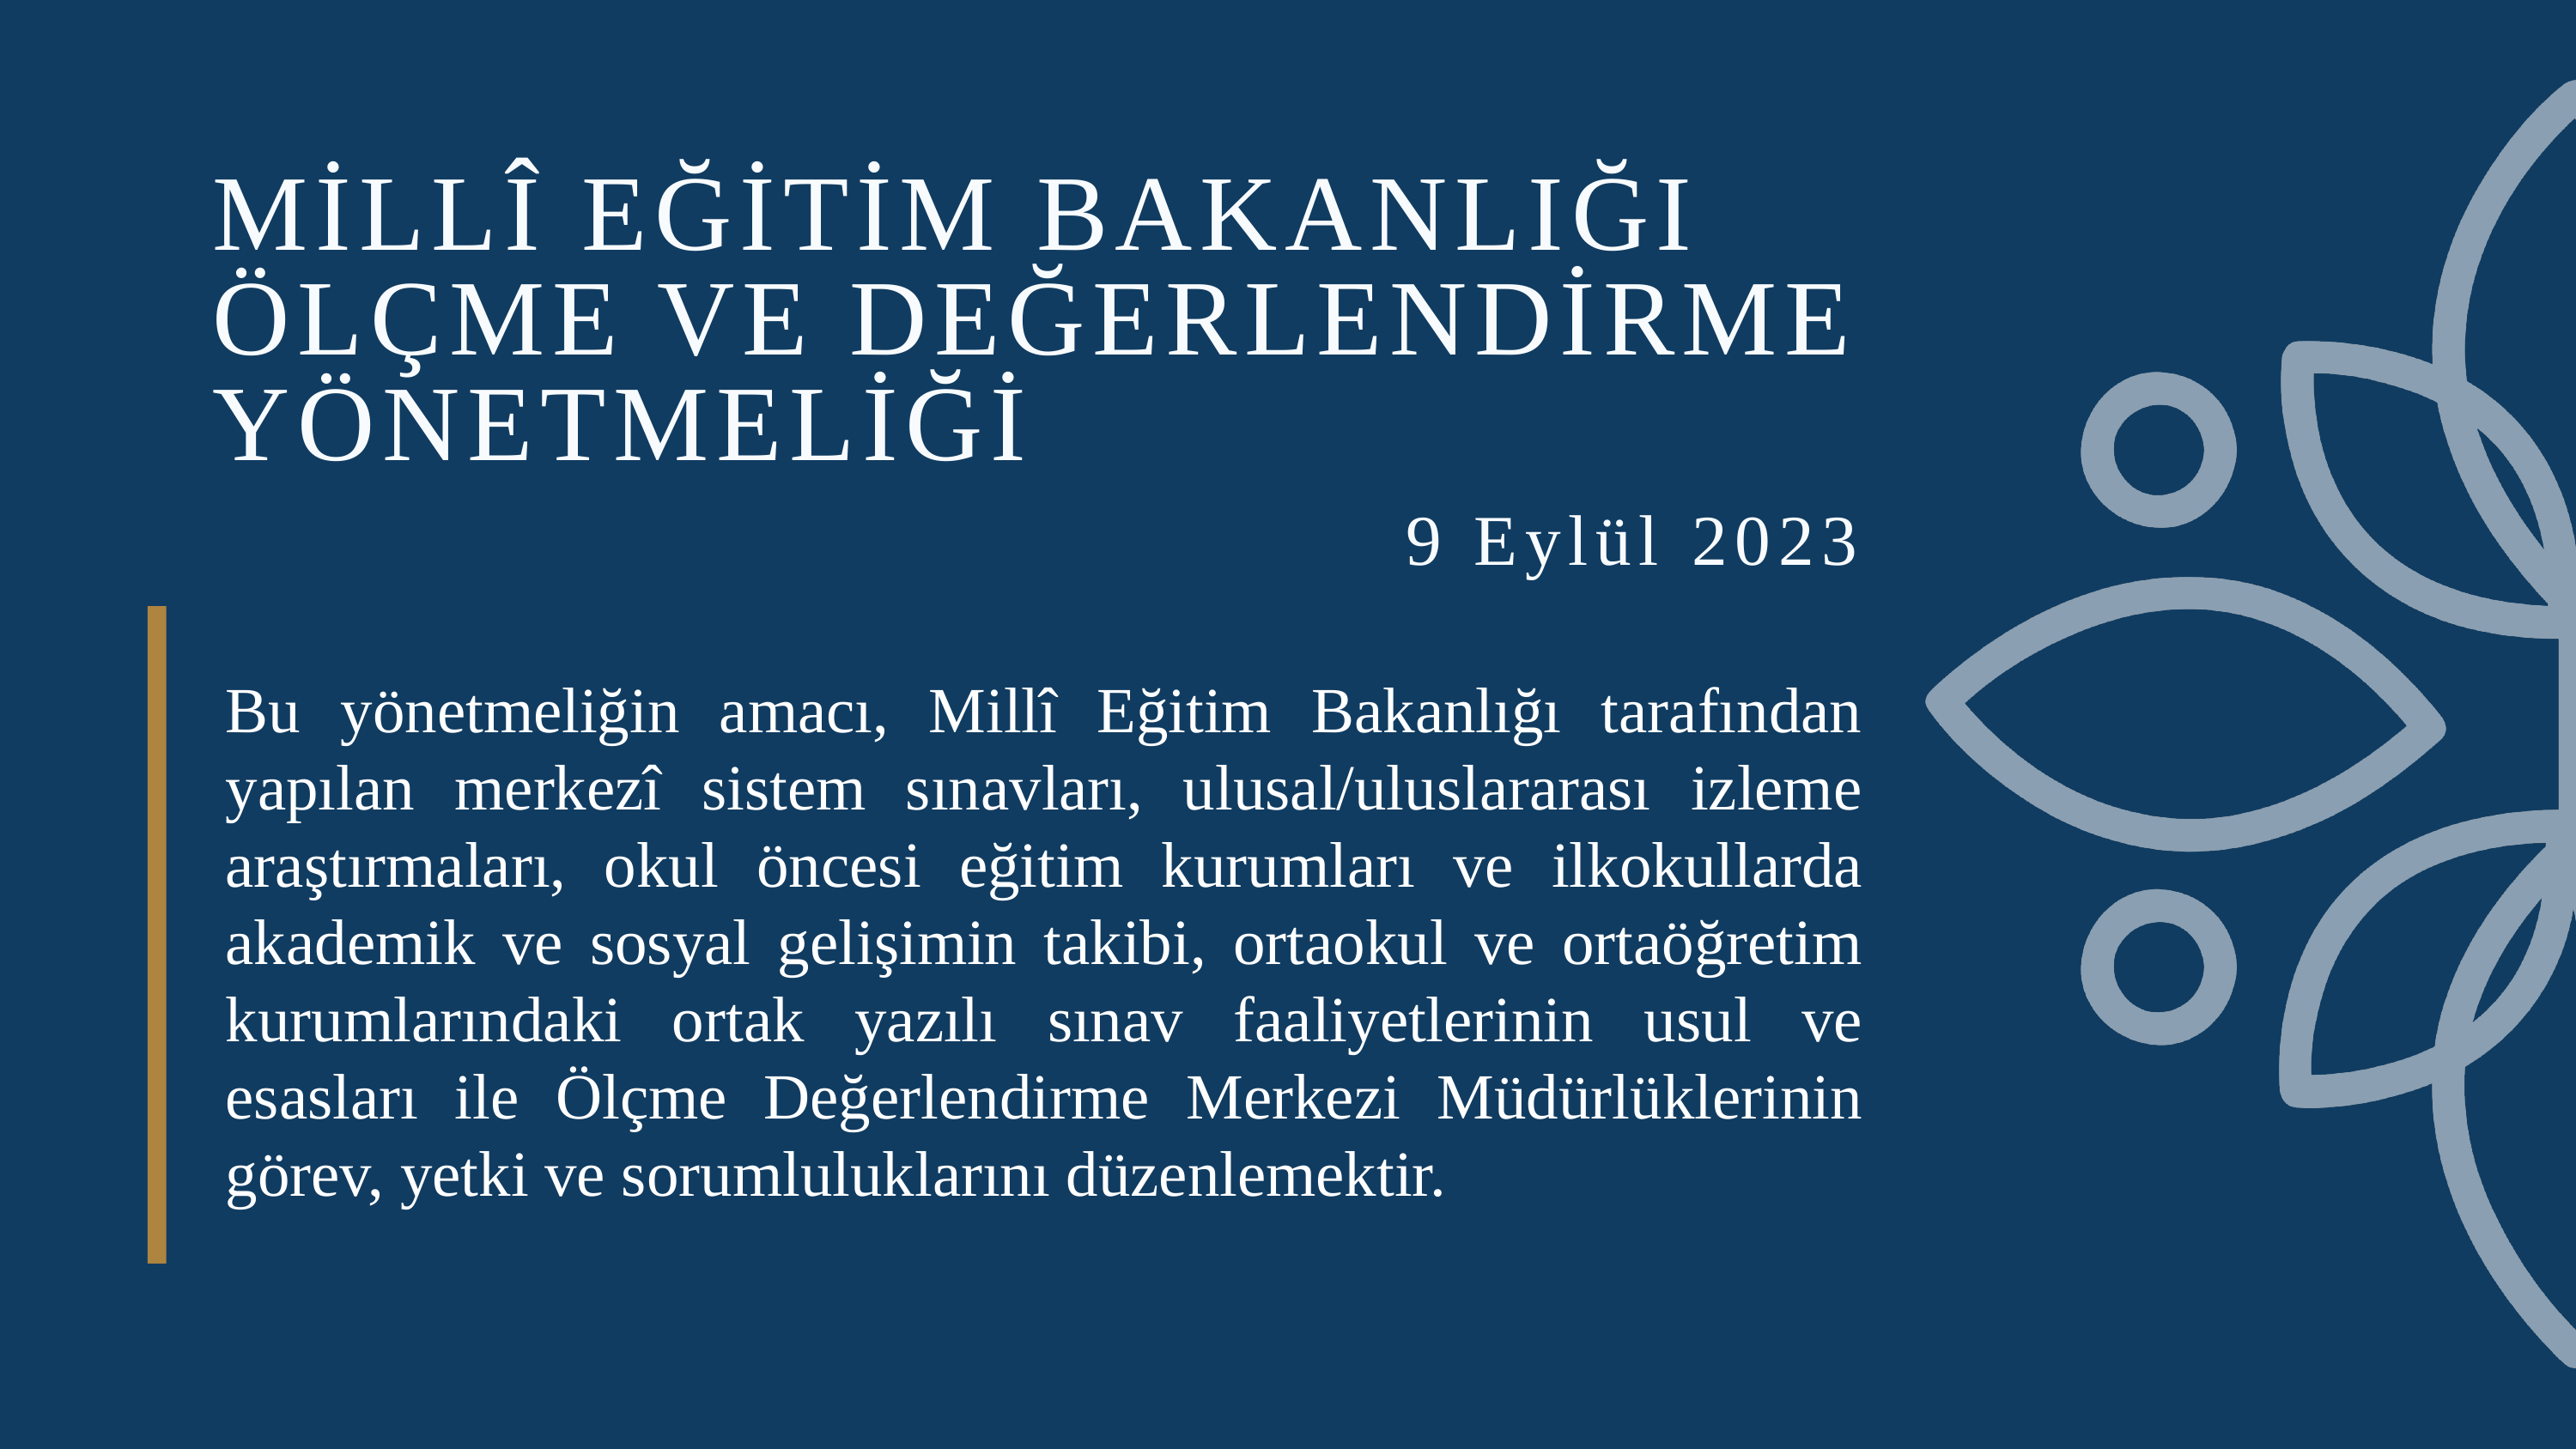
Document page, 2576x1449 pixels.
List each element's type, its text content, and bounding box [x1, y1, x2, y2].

picture [1925, 80, 2576, 1368]
text_box [147, 606, 167, 1264]
text_box MİLLÎ EĞİTİM BAKANLIĞI ÖLÇME VE DEĞERLENDİRME YÖNETMELİĞİ 9 Eylül 2023 [212, 166, 1919, 587]
text_box Bu yönetmeliğin amacı, Millî Eğitim Bakanlığı tarafından yapılan merkezî sistem sınavları, ulusal/uluslararası izleme araştırmaları, okul öncesi eğitim kurumları ve ilkokullarda akademik ve sosyal gelişimin takibi, ortaokul ve ortaöğretim kurumlarındaki ortak yazılı sınav faaliyetlerinin usul ve esasları ile Ölçme Değerlendirme Merkezi Müdürlüklerinin görev, yetki ve sorumluluklarını düzenlemektir. [212, 662, 1877, 1216]
